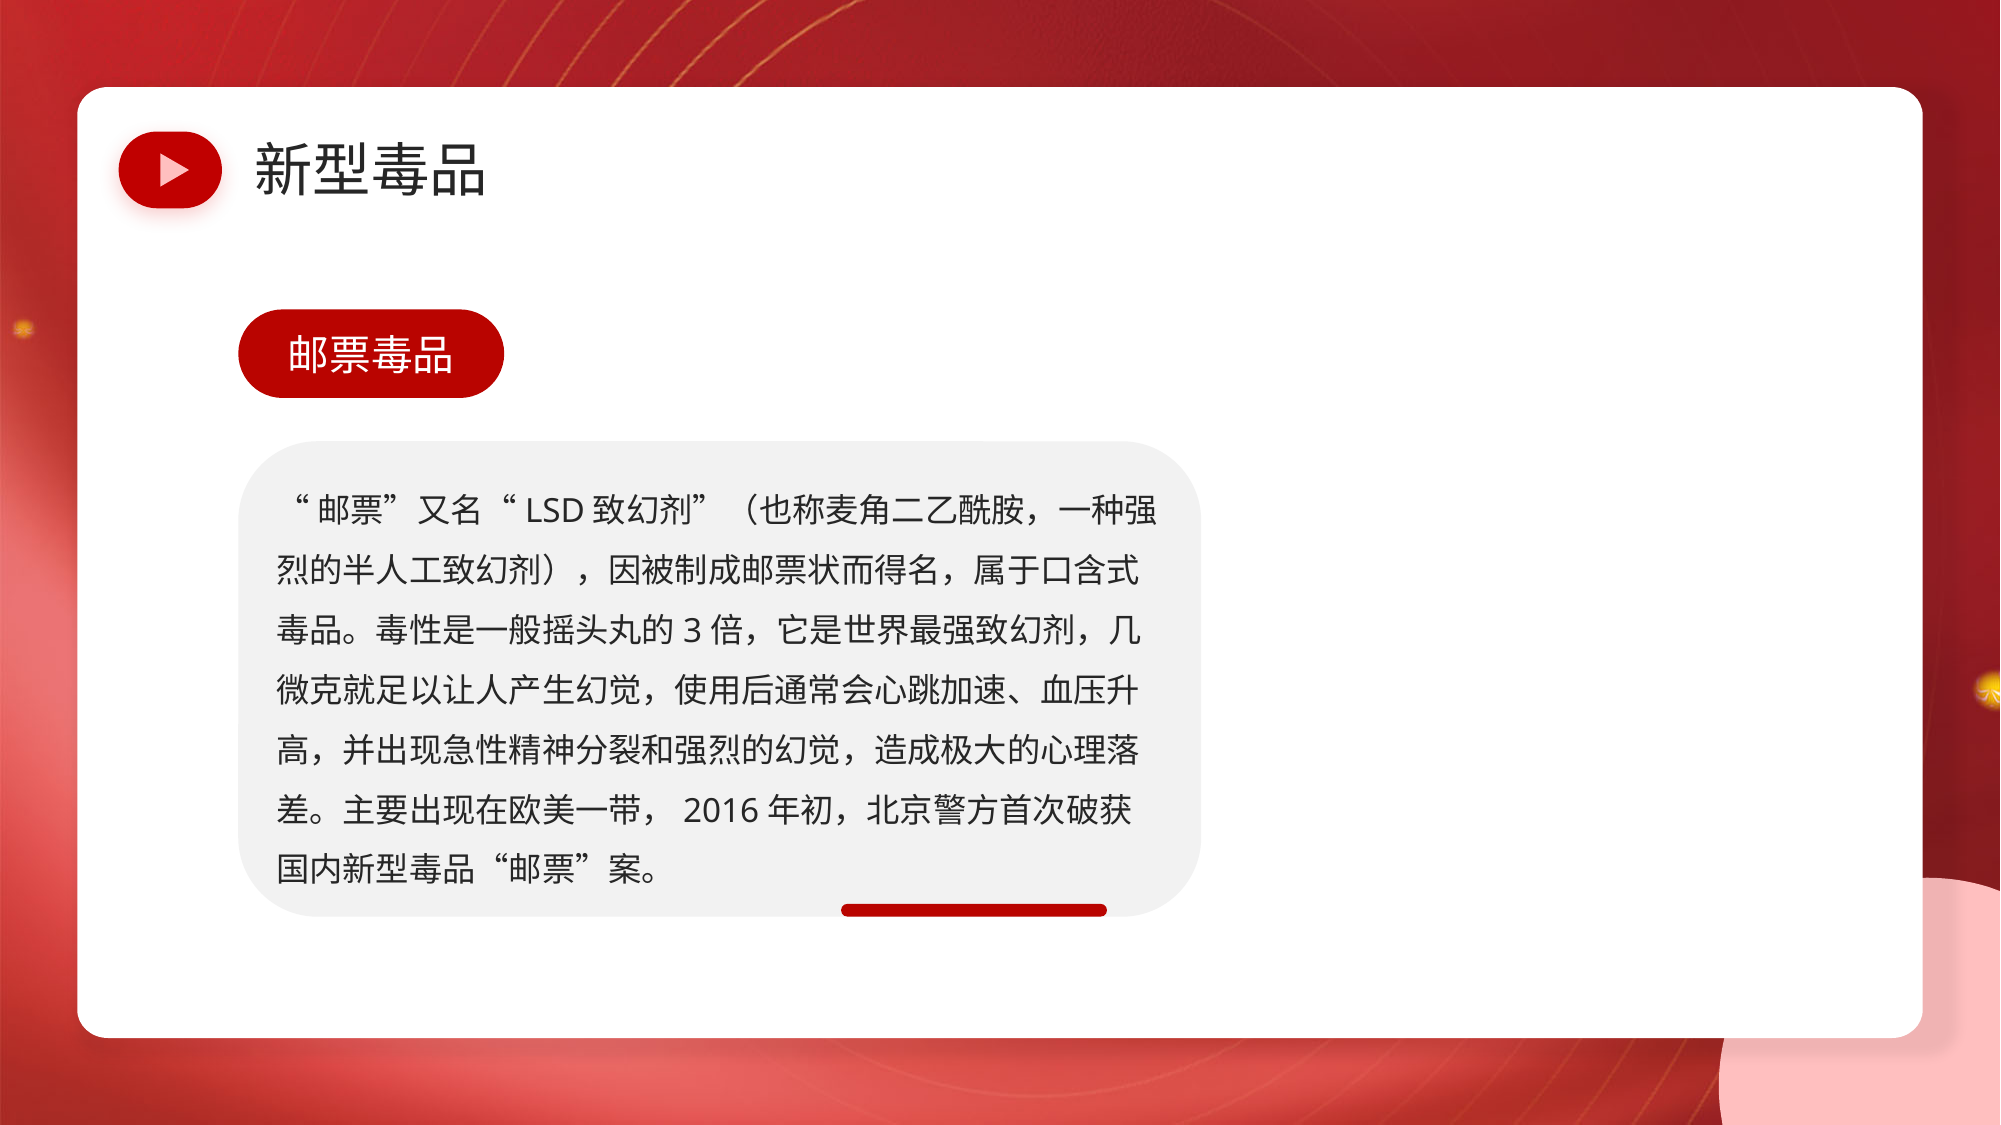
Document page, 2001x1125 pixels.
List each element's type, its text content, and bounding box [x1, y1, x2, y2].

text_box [238, 441, 1202, 917]
picture [0, 0, 2000, 1125]
text_box 新型毒品 [239, 125, 503, 211]
text_box 邮票毒品 [237, 308, 506, 400]
